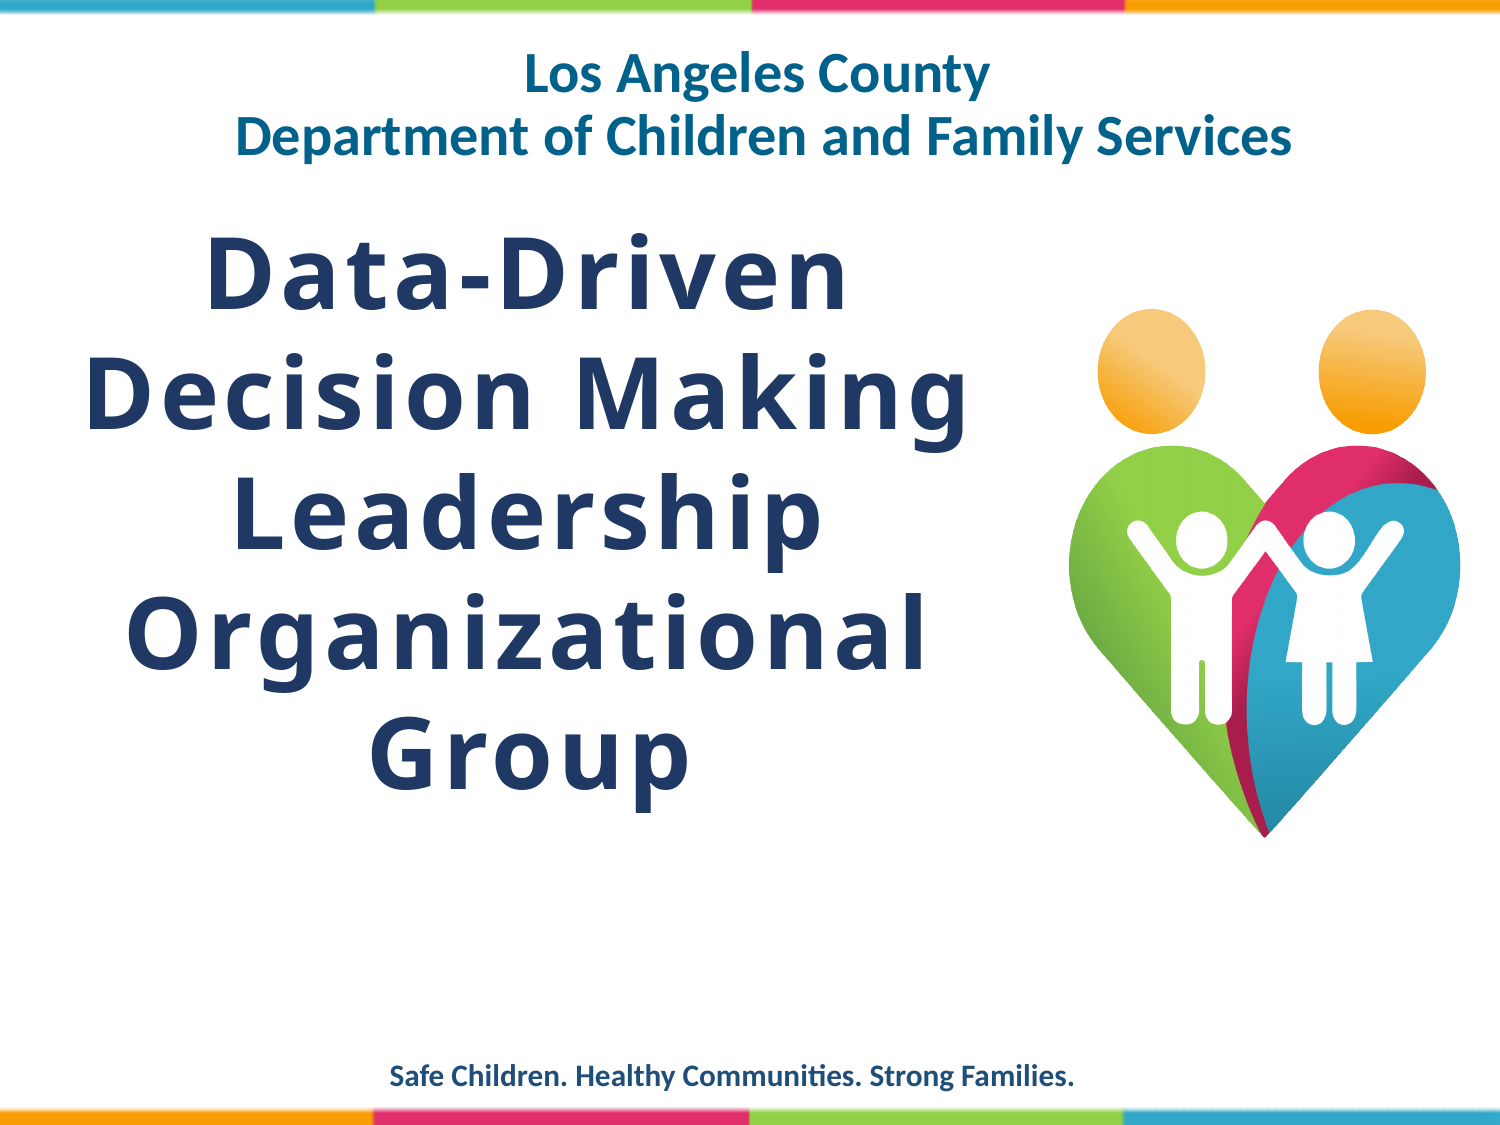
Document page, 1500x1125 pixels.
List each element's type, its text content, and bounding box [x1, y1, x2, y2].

picture [0, 0, 1500, 1125]
text_box Data-Driven Decision Making Leadership Organizational Group [28, 201, 1031, 817]
text_box Los Angeles County Department of Children and Family Services [28, 34, 1500, 176]
text_box Safe Children. Healthy Communities. Strong Families. [224, 1047, 1249, 1100]
